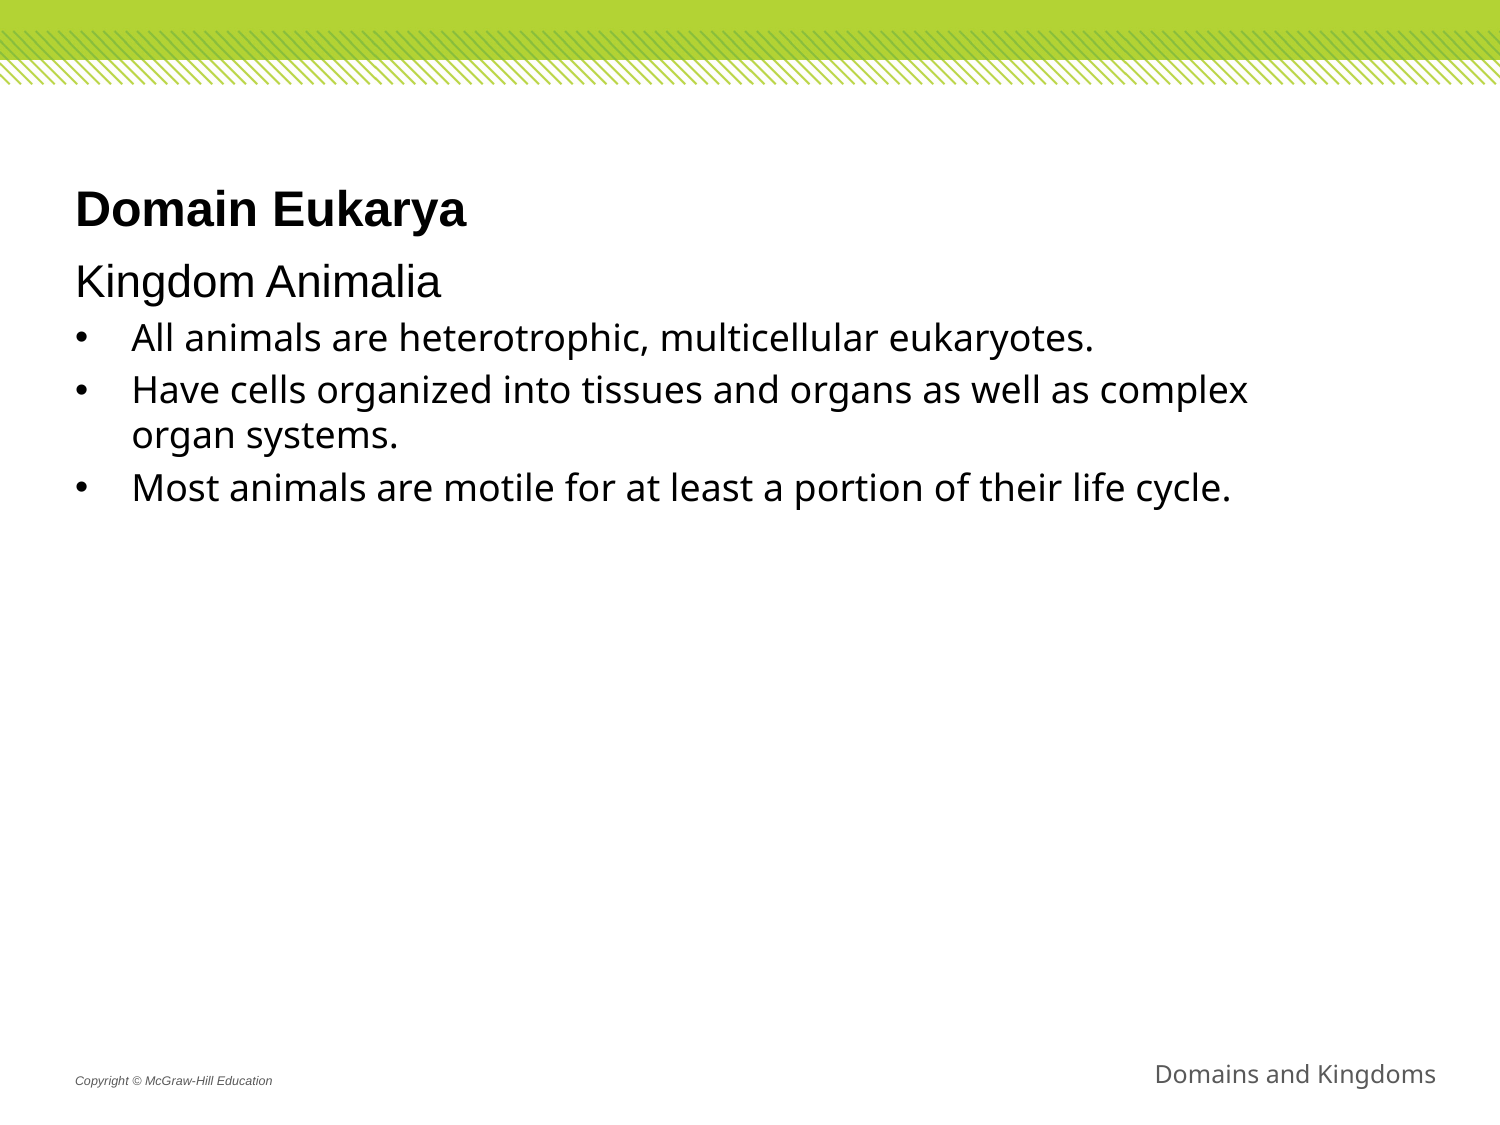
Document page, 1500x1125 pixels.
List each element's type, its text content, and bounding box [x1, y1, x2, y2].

picture [0, 0, 1500, 86]
text_box Domains and Kingdoms [284, 1043, 1437, 1089]
list Domain Eukarya Kingdom Animalia All animals are heterotrophic, multicellular eukaryotes. Have cells organized into tissues and organs as well as complex organ systems. Most animals are motile for at least a portion of their life cycle. [75, 176, 1361, 943]
text_box Copyright © McGraw-Hill Education [74, 1043, 284, 1089]
text_box [74, 252, 749, 1035]
